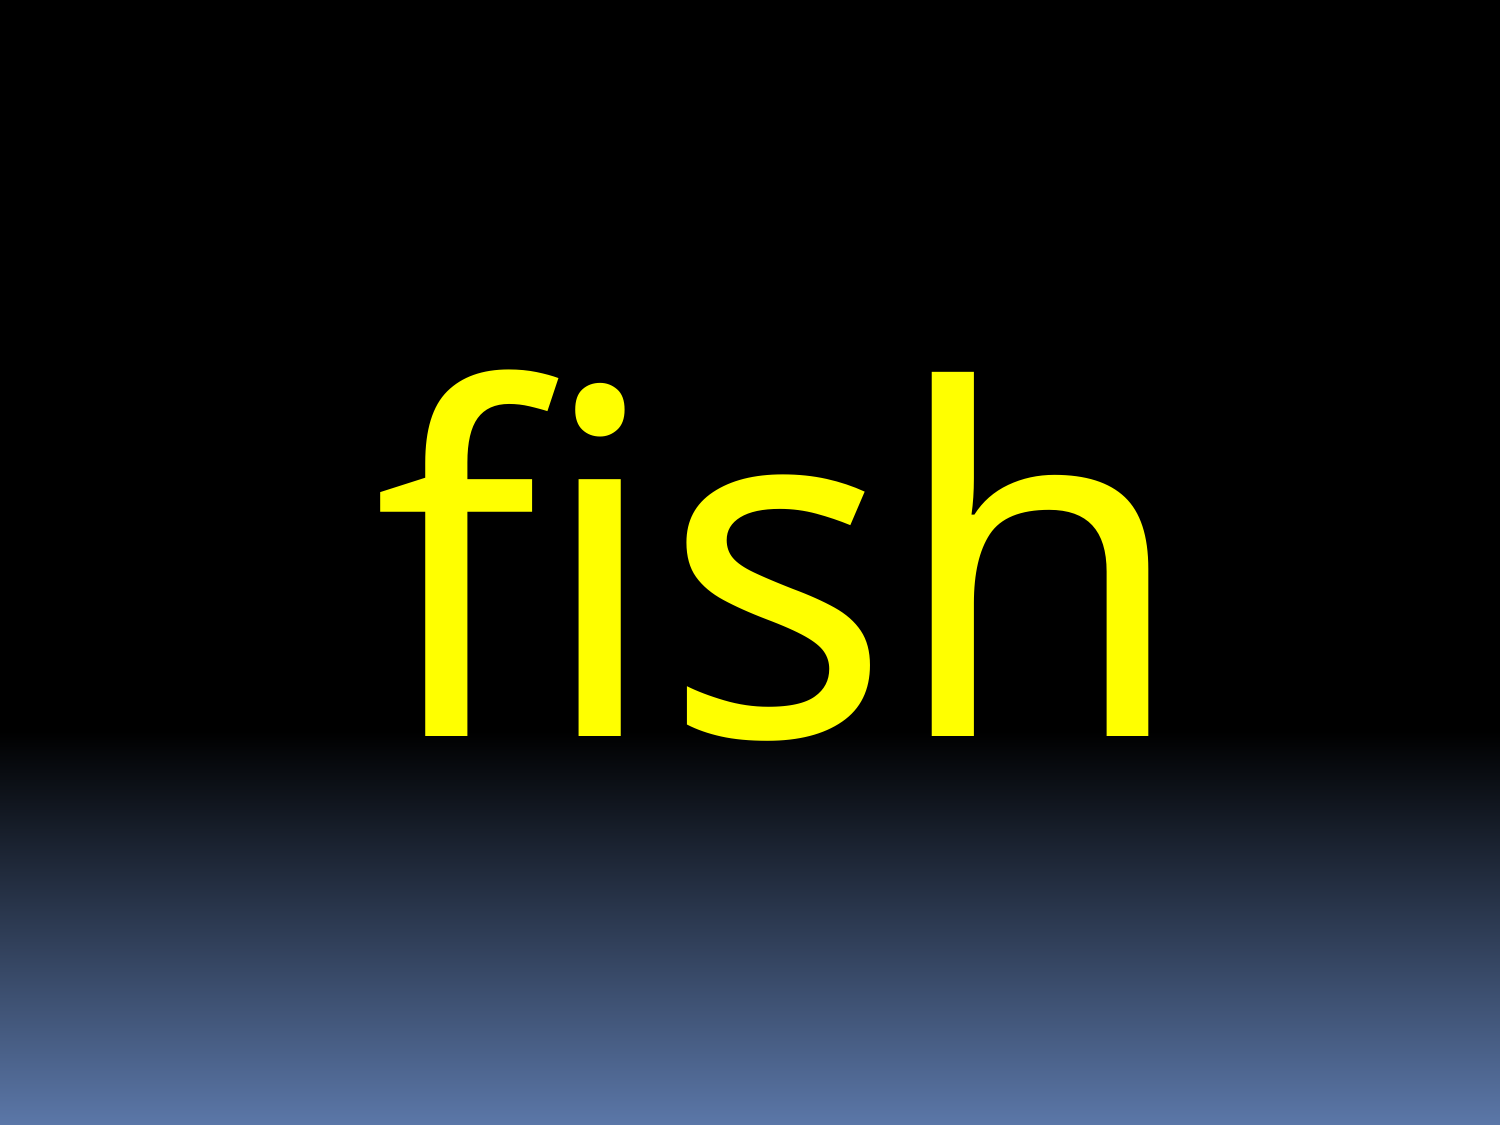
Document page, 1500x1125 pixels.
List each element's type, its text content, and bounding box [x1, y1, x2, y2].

text_box fish [212, 249, 1350, 840]
